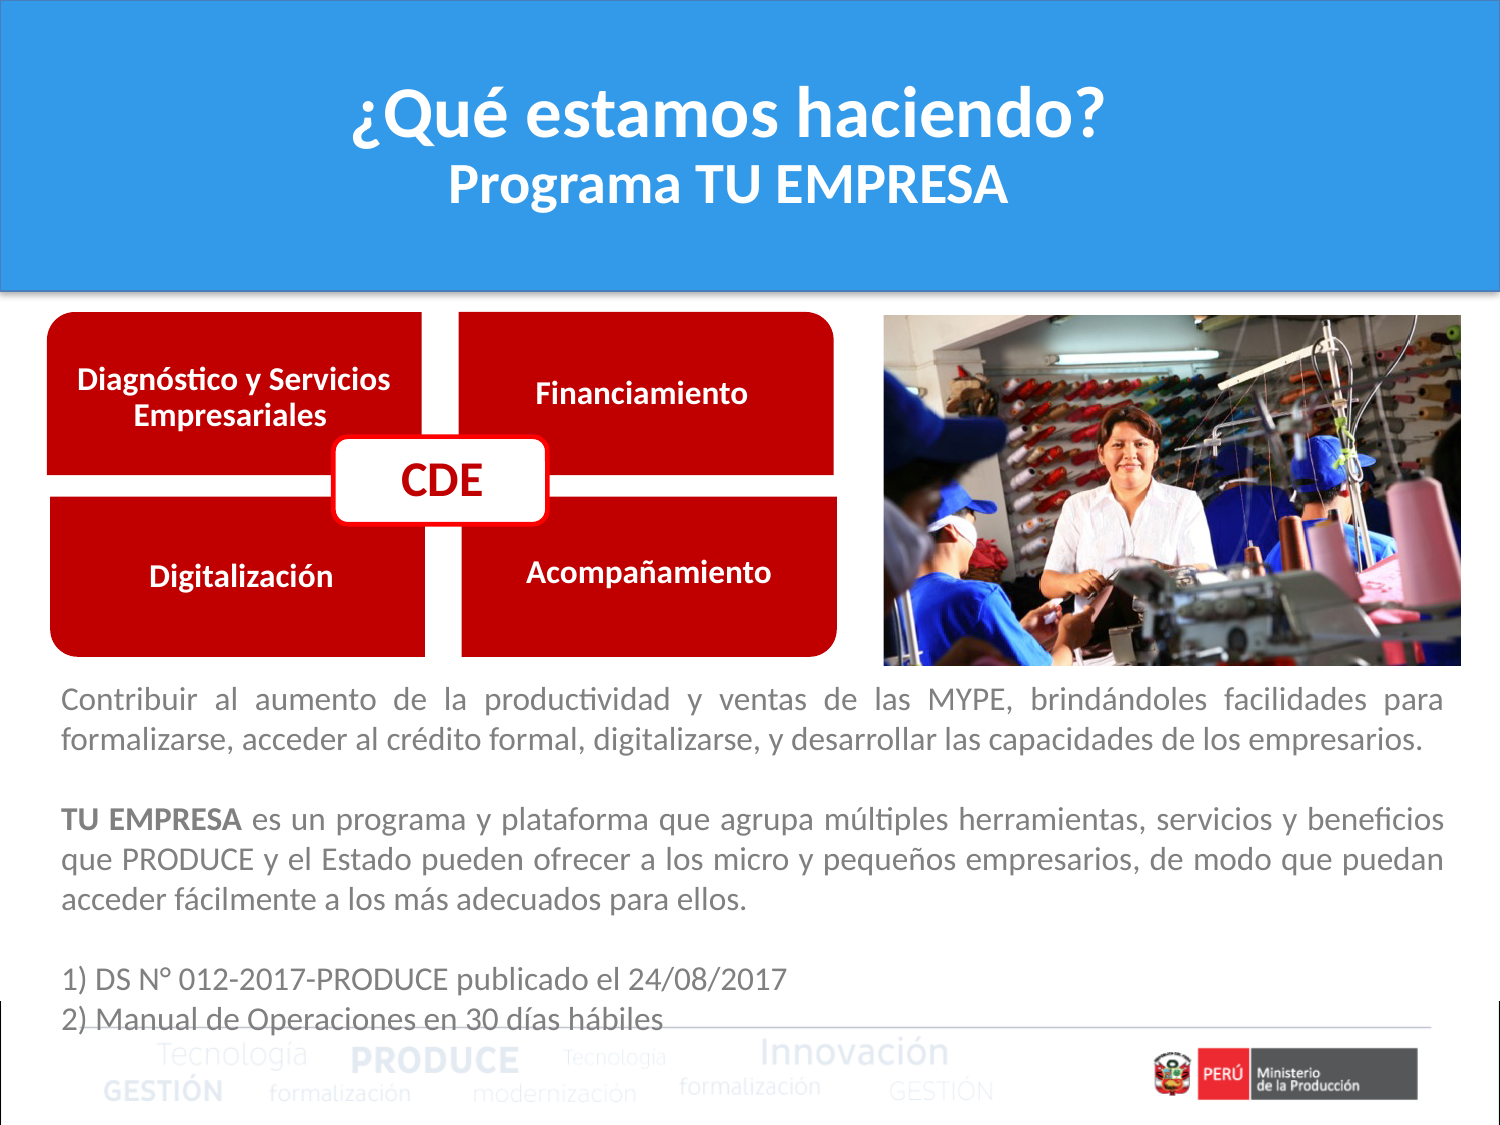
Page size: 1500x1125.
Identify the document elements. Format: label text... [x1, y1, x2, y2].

text_box Contribuir al aumento de la productividad y ventas de las MYPE, brindándoles facilidades para formalizarse, acceder al crédito formal, digitalizarse, y desarrollar las capacidades de los empresarios. TU EMPRESA es un programa y plataforma que agrupa múltiples herramientas, servicios y beneficios que PRODUCE y el Estado pueden ofrecer a los micro y pequeños empresarios, de modo que puedan acceder fácilmente a los más adecuados para ellos. 1) DS N° 012-2017-PRODUCE publicado el 24/08/2017 2) Manual de Operaciones en 30 días hábiles [46, 670, 1462, 1045]
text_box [28, 305, 852, 656]
text_box ¿Qué estamos haciendo? Programa TU EMPRESA [85, 36, 1373, 255]
picture [0, 1001, 1500, 1125]
text_box [0, 0, 1500, 291]
picture [883, 315, 1461, 666]
